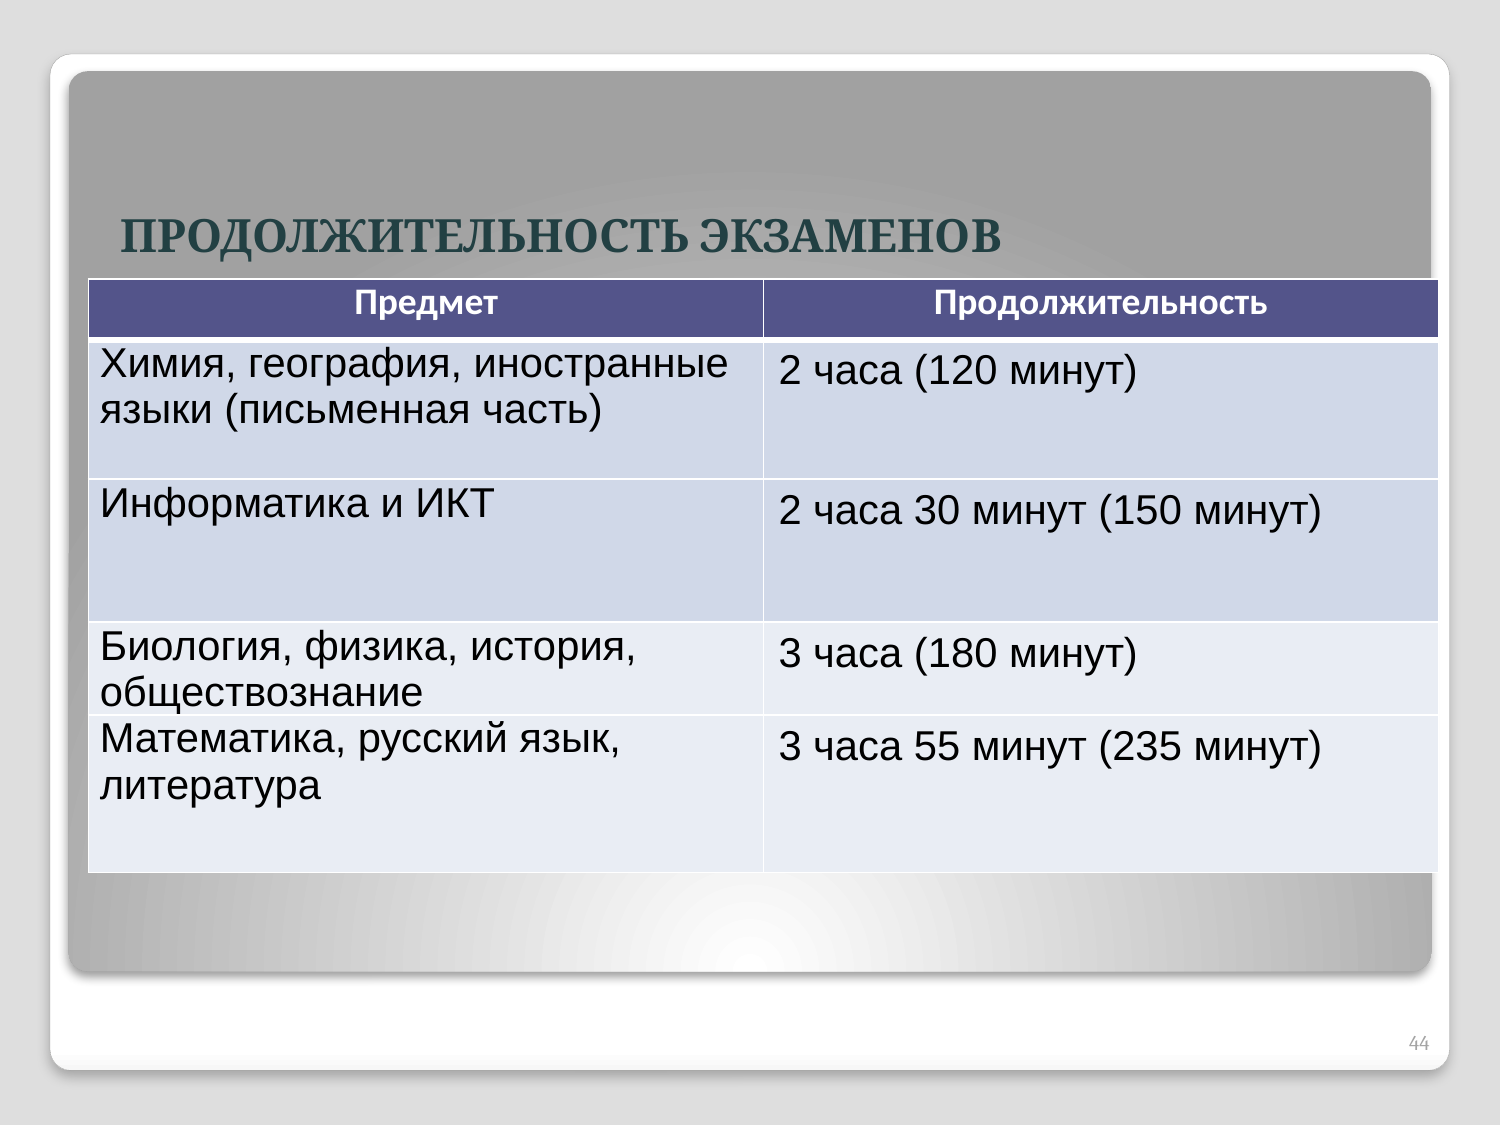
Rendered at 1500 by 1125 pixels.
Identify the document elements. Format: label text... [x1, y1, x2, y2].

table_cell 3 часа (180 минут) [764, 623, 1438, 714]
table_header Продолжительность [764, 280, 1438, 337]
title Продолжительность экзаменов [105, 140, 1456, 270]
table_header Предмет [89, 280, 763, 337]
table_cell 3 часа 55 минут (235 минут) [764, 716, 1438, 872]
table_cell Информатика и ИКТ [89, 480, 763, 621]
table_cell Биология, физика, история, обществознание [89, 623, 763, 714]
slide_number 44 [1369, 1002, 1445, 1063]
table_cell Математика, русский язык, литература [89, 716, 763, 872]
table_cell 2 часа (120 минут) [764, 343, 1438, 478]
table_cell Химия, география, иностранные языки (письменная часть) [89, 343, 763, 478]
table_cell 2 часа 30 минут (150 минут) [764, 480, 1438, 621]
